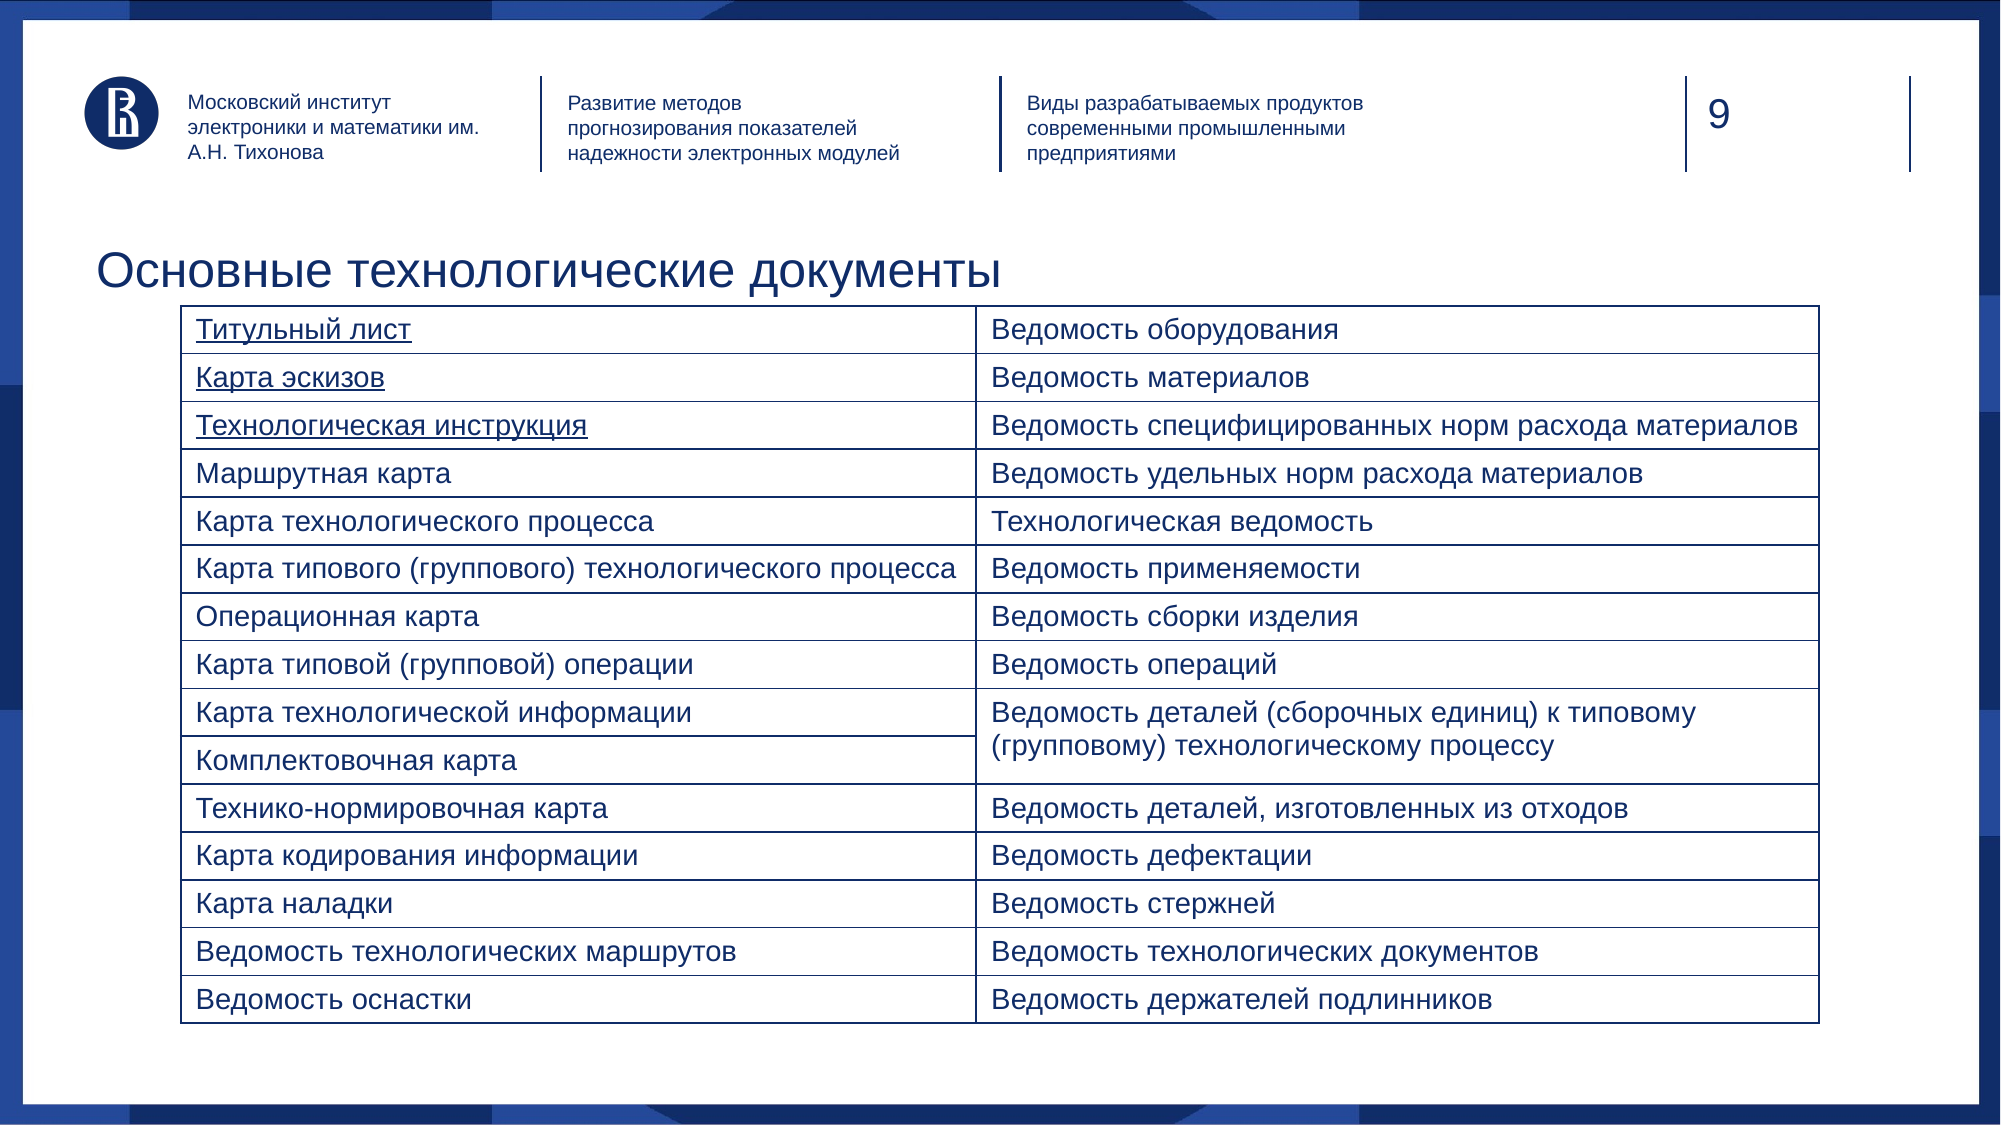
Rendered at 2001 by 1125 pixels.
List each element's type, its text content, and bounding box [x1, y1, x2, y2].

table_cell Технико-нормировочная карта [182, 785, 975, 831]
table_cell Технологическая ведомость [977, 498, 1818, 544]
table_cell Ведомость техно­логических маршрутов [182, 928, 975, 975]
table_cell Ведомость деталей (сборочных единиц) к типовому (групповому) технологическому процессу [977, 689, 1818, 783]
table_cell Технологическая инструкция [182, 402, 975, 448]
table_cell Ведомость материалов [977, 354, 1818, 401]
table_cell Ведомость дефектации [977, 833, 1818, 879]
table_cell Карта эскизов [182, 354, 975, 401]
picture [0, 0, 2001, 1125]
table_cell Ведомость удельных норм расхода материалов [977, 450, 1818, 496]
table_cell Операционная кар­та [182, 594, 975, 640]
table_cell Ведомость специфицированных норм расхода материалов [977, 402, 1818, 448]
list Виды разрабатываемых продуктов современными промышленными предприятиями [1026, 90, 1367, 157]
table_cell Ведомость сборки изделия [977, 594, 1818, 640]
title Основные технологические документы [96, 237, 1438, 304]
table_cell Ведомость техно­логических документов [977, 928, 1818, 975]
list Развитие методов прогнозирования показателей надежности электронных модулей [567, 90, 907, 157]
table_cell Ведомость держа­телей подлинников [977, 976, 1818, 1022]
table_cell Ведомость деталей, изготовленных из отходов [977, 785, 1818, 831]
table_cell Ведомость стержней [977, 881, 1818, 927]
table_cell Карта кодирования информации [182, 833, 975, 879]
list Московский институт электроники и математики им. А.Н. Тихонова [187, 88, 500, 157]
table_cell Комплектовочная карта [182, 737, 975, 783]
table_header Ведомость оборудования [977, 307, 1818, 353]
table_cell Ведомость применяемости [977, 546, 1818, 592]
table_header Титульный лист [182, 307, 975, 353]
table_cell Карта наладки [182, 881, 975, 927]
table_cell Карта технологического процесса [182, 498, 975, 544]
table_cell Карта технологи­ческой информации [182, 689, 975, 735]
table_cell Карта типового (группового) технологического процесса [182, 546, 975, 592]
table_cell Ведомость оснастки [182, 976, 975, 1022]
table_cell Маршрутная карта [182, 450, 975, 496]
table_cell Карта типовой (групповой) операции [182, 641, 975, 688]
table_cell Ведомость операций [977, 641, 1818, 688]
